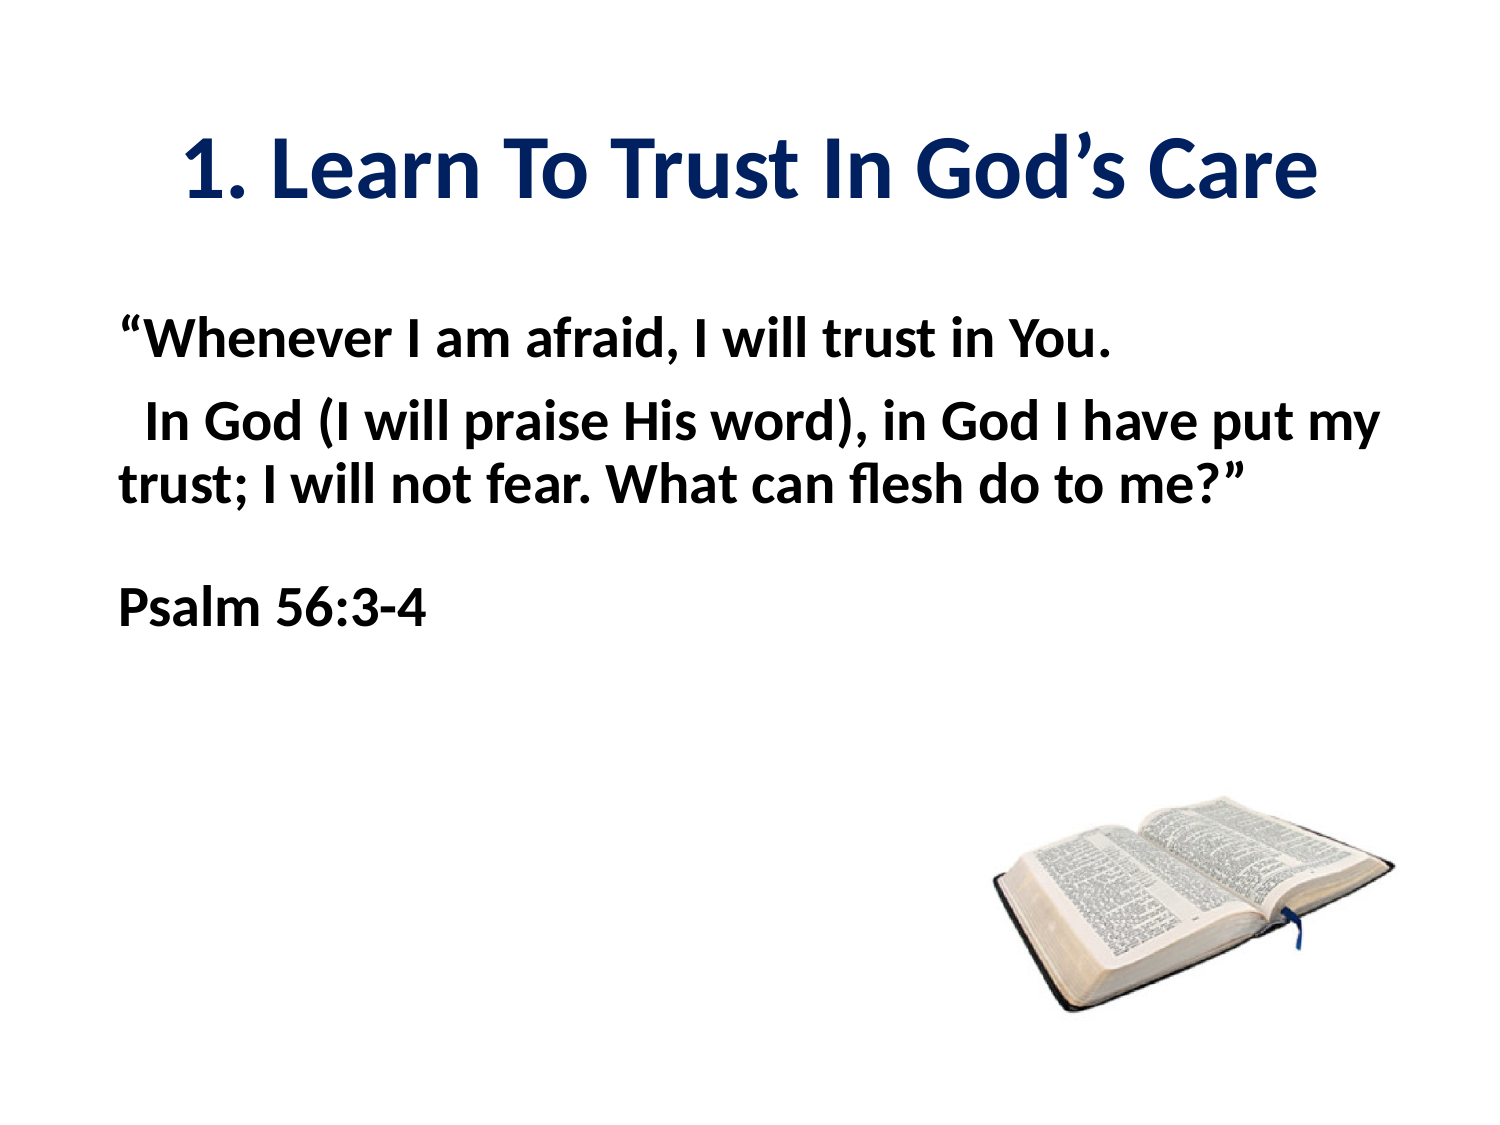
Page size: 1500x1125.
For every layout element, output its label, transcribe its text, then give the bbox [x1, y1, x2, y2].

title 1. Learn To Trust In God’s Care [103, 59, 1397, 278]
list “Whenever I am afraid, I will trust in You. In God (I will praise His word), in God I have put my trust; I will not fear. What can flesh do to me?” Psalm 56:3-4 [103, 299, 1397, 1014]
picture [983, 744, 1397, 1036]
